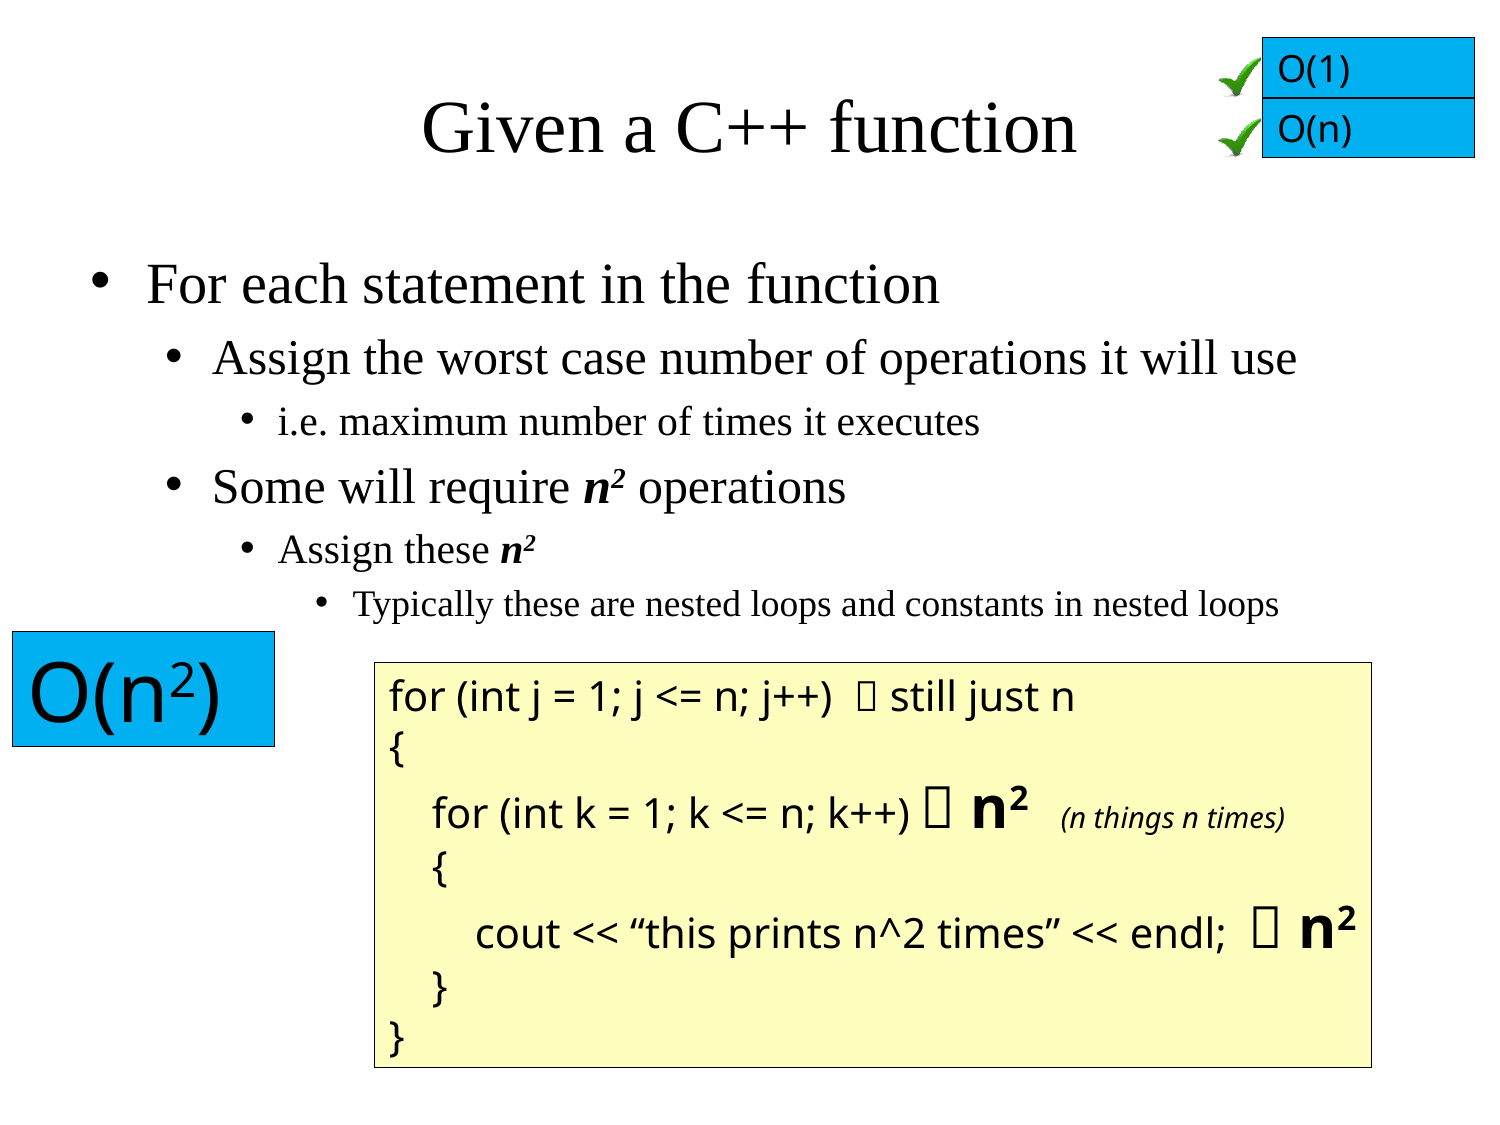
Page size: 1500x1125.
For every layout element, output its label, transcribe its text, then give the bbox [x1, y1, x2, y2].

text_box O(n2) [12, 631, 275, 747]
picture [1218, 57, 1261, 97]
list For each statement in the function Assign the worst case number of operations it will use i.e. maximum number of times it executes Some will require n2 operations Assign these n2 Typically these are nested loops and constants in nested loops [75, 237, 1425, 663]
text_box for (int j = 1; j <= n; j++)  still just n { for (int k = 1; k <= n; k++)  n2 (n things n times) { cout << “this prints n^2 times” << endl;  n2 } } [374, 662, 1372, 1068]
picture [1218, 117, 1261, 158]
text_box O(1) [1262, 37, 1475, 98]
title Given a C++ function [75, 45, 1425, 200]
text_box O(n) [1262, 98, 1475, 158]
